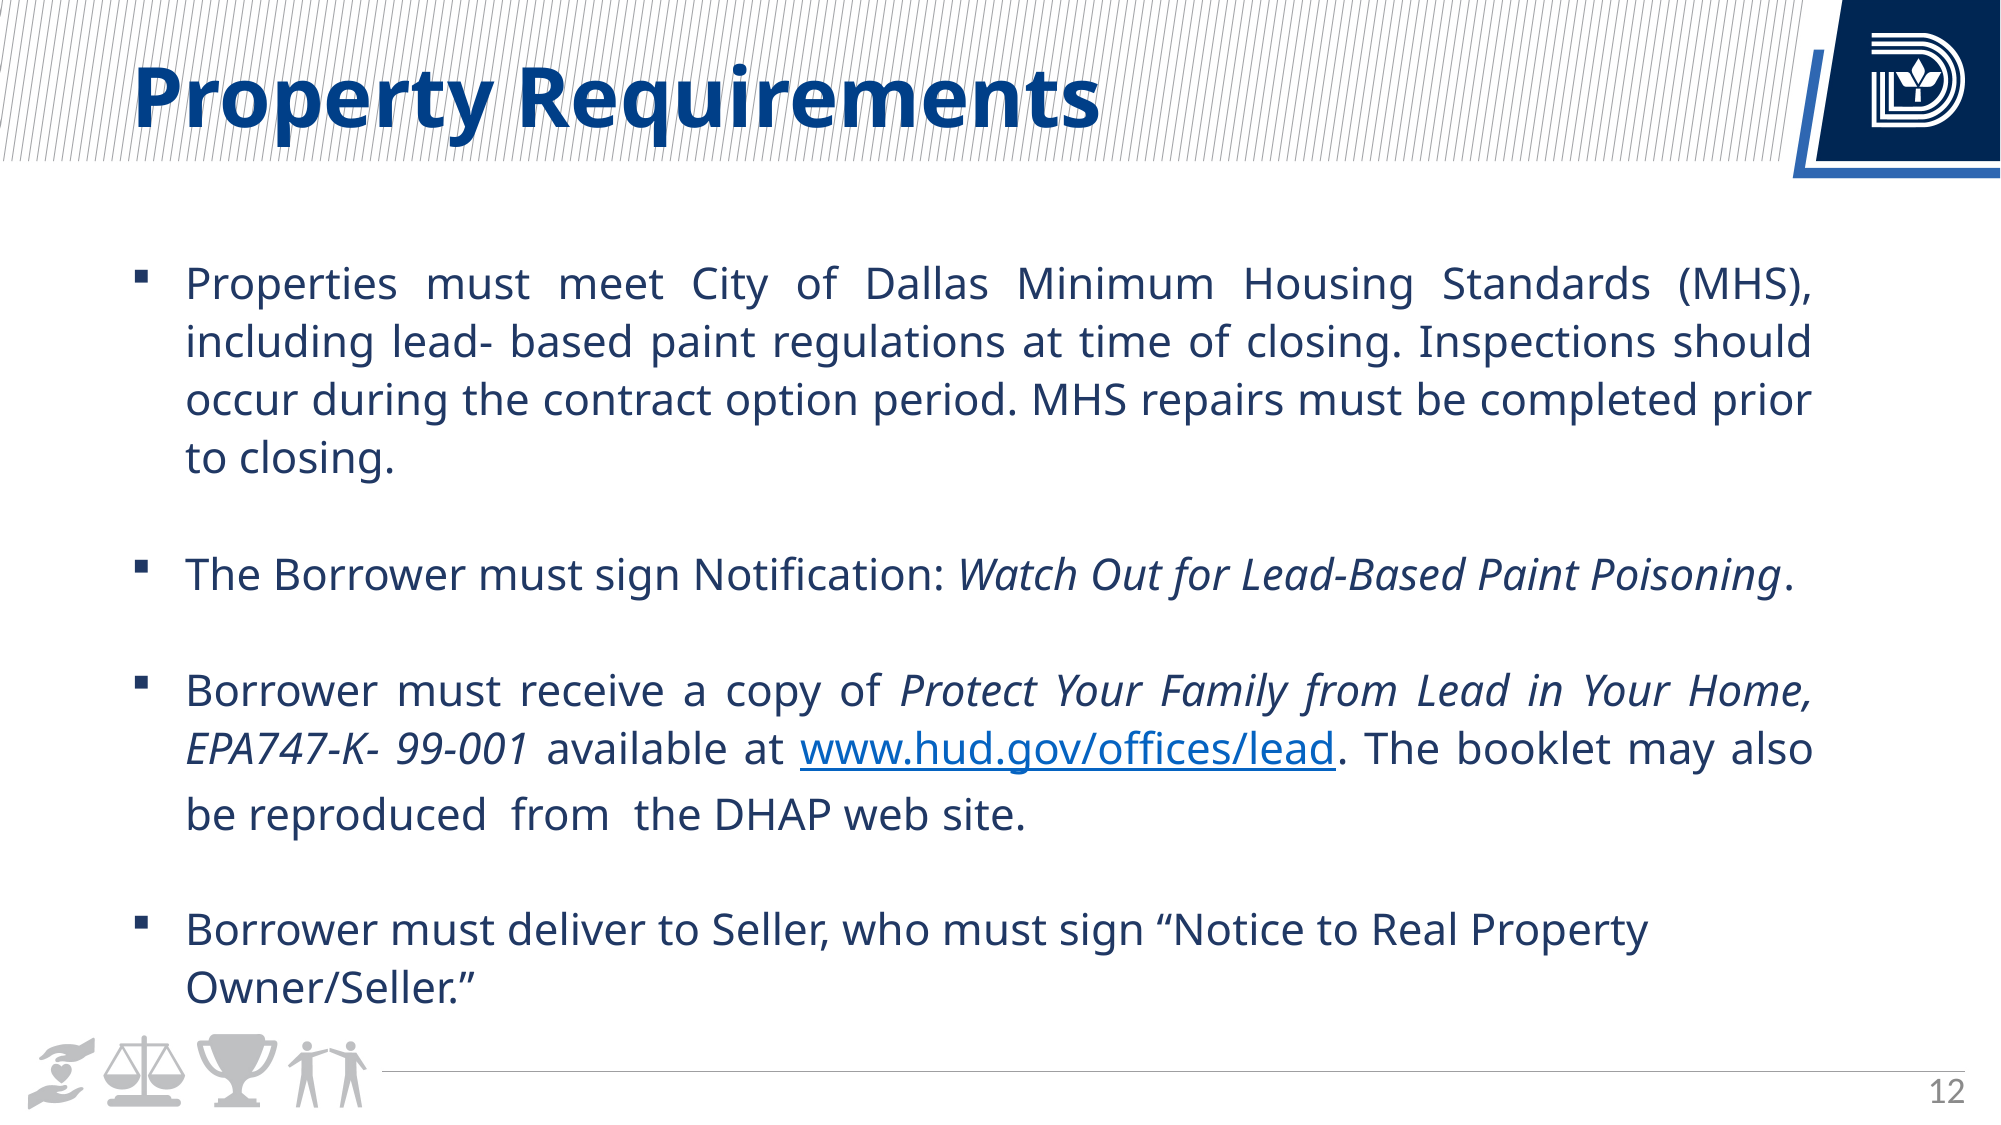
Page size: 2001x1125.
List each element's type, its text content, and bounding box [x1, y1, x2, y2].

list Properties must meet City of Dallas Minimum Housing Standards (MHS), including lead- based paint regulations at time of closing. Inspections should occur during the contract option period. MHS repairs must be completed prior to closing. The Borrower must sign Notification: Watch Out for Lead-Based Paint Poisoning. Borrower must receive a copy of Protect Your Family from Lead in Your Home, EPA747-K- 99-001 available at www.hud.gov/offices/lead. The booklet may also be reproduced from the DHAP web site. Borrower must deliver to Seller, who must sign “Notice to Real Property Owner/Seller.” [116, 243, 1879, 1023]
slide_number 12 [1530, 1058, 1981, 1119]
list Property Requirements [116, 47, 1505, 164]
picture [0, 0, 2001, 1125]
